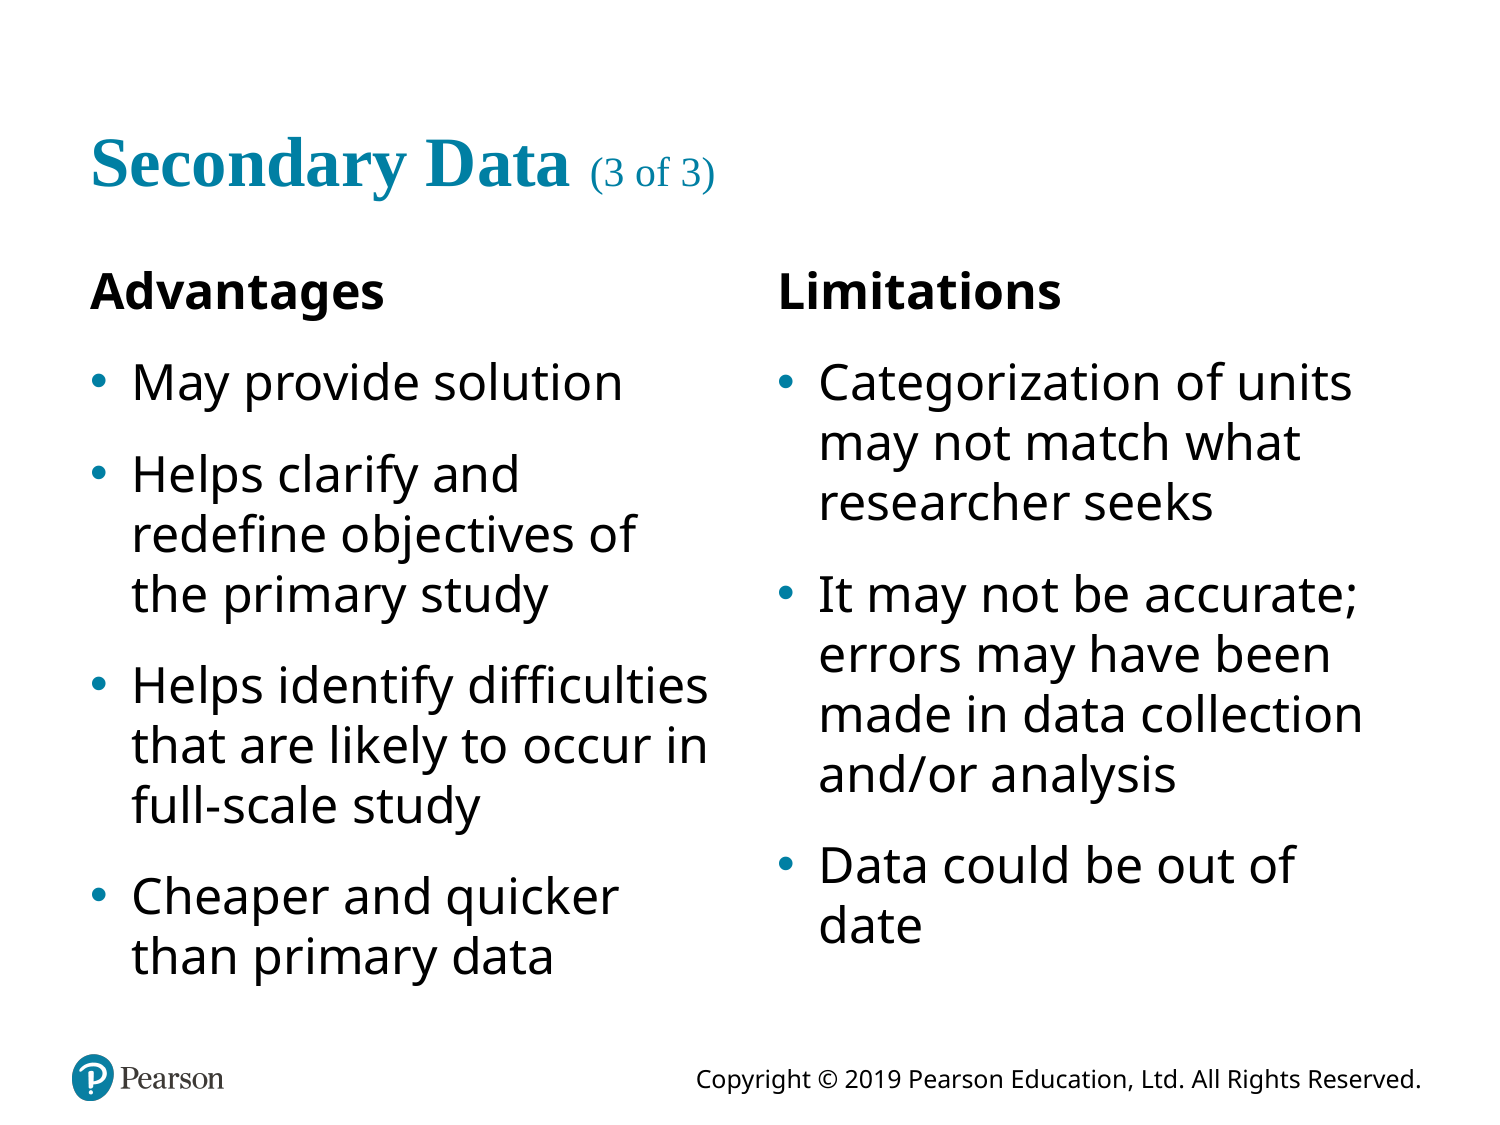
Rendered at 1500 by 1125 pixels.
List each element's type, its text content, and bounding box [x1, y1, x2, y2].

list Advantages May provide solution Helps clarify and redefine objectives of the primary study Helps identify difficulties that are likely to occur in full-scale study Cheaper and quicker than primary data [75, 244, 729, 998]
picture [98, 1054, 224, 1101]
picture [80, 1063, 106, 1088]
list Limitations Categorization of units may not match what researcher seeks It may not be accurate; errors may have been made in data collection and/or analysis Data could be out of date [761, 244, 1425, 998]
title Secondary Data (3 of 3) [75, 35, 1425, 216]
picture [72, 1054, 88, 1070]
picture [72, 1087, 83, 1101]
